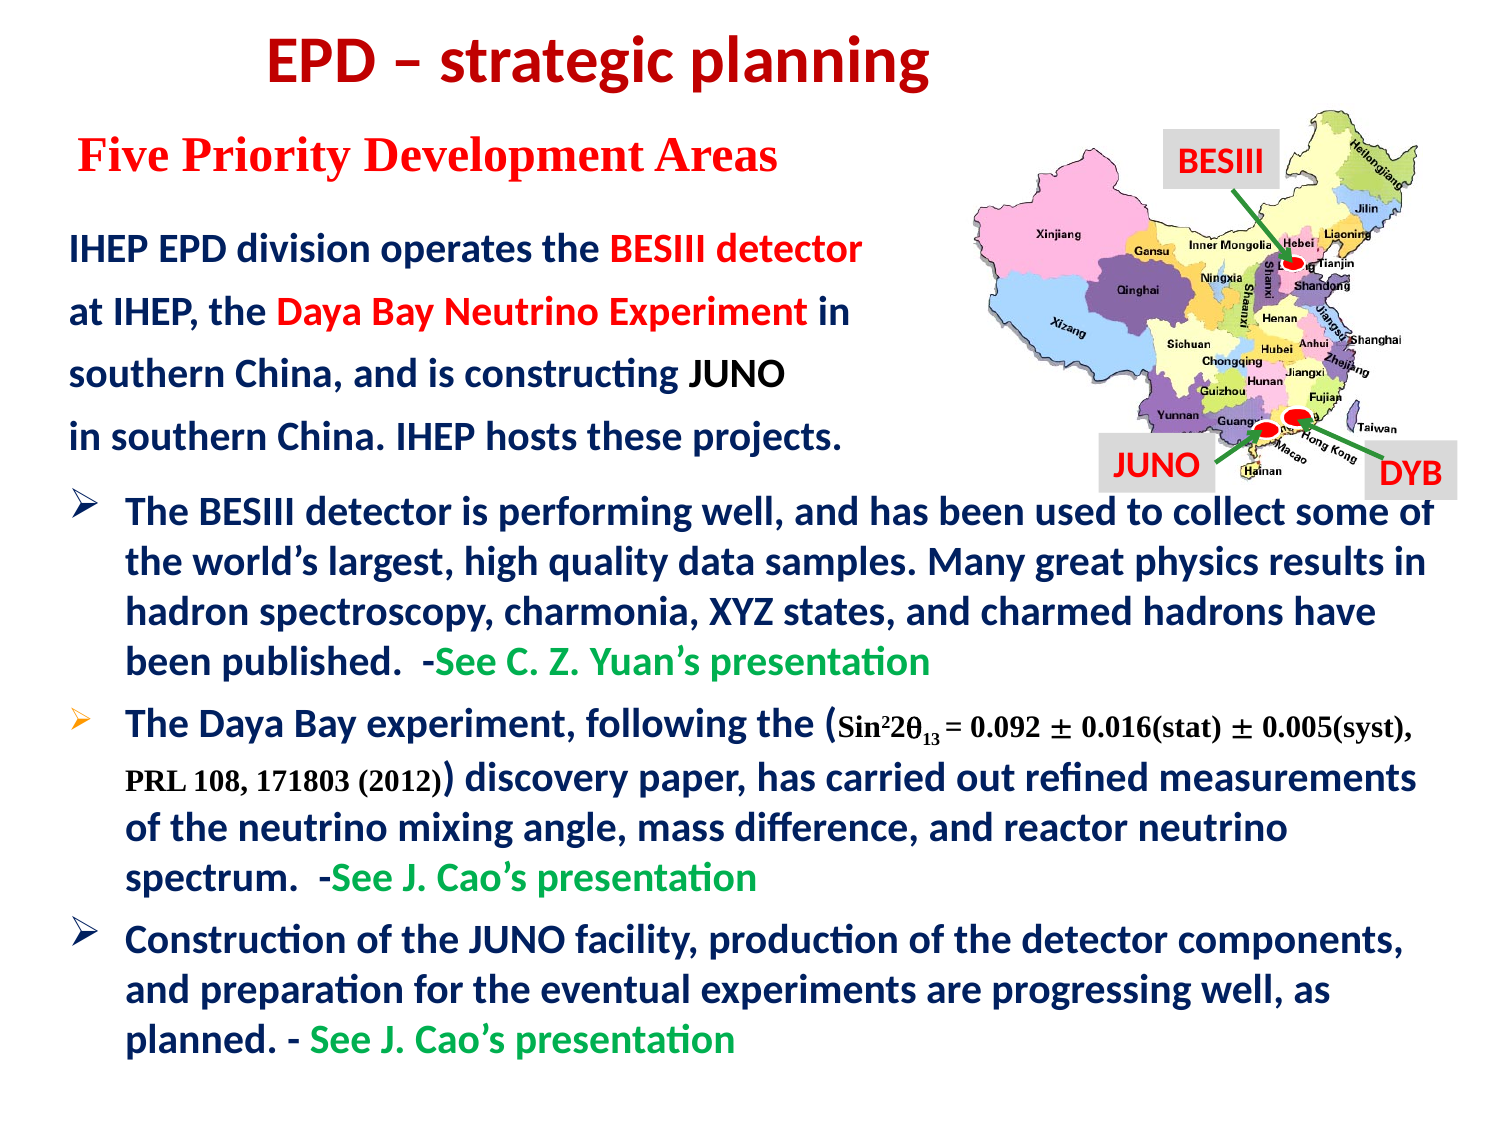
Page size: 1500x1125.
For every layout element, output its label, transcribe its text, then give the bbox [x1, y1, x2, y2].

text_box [1215, 429, 1263, 464]
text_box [1296, 419, 1384, 459]
text_box DYB [1364, 440, 1458, 500]
text_box Five Priority Development Areas [62, 113, 794, 189]
picture [957, 103, 1423, 485]
text_box EPD – strategic planning [251, 8, 947, 103]
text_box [1232, 189, 1293, 264]
text_box IHEP EPD division operates the BESIII detector at IHEP, the Daya Bay Neutrino Experiment in southern China, and is constructing JUNO in southern China. IHEP hosts these projects. The BESIII detector is performing well, and has been used to collect some of the world’s largest, high quality data samples. Many great physics results in hadron spectroscopy, charmonia, XYZ states, and charmed hadrons have been published. -See C. Z. Yuan’s presentation The Daya Bay experiment, following the (Sin22q13 = 0.092  0.016(stat)  0.005(syst), PRL 108, 171803 (2012)) discovery paper, has carried out refined measurements of the neutrino mixing angle, mass difference, and reactor neutrino spectrum. -See J. Cao’s presentation Construction of the JUNO facility, production of the detector components, and preparation for the eventual experiments are progressing well, as planned. - See J. Cao’s presentation [53, 213, 1459, 1070]
